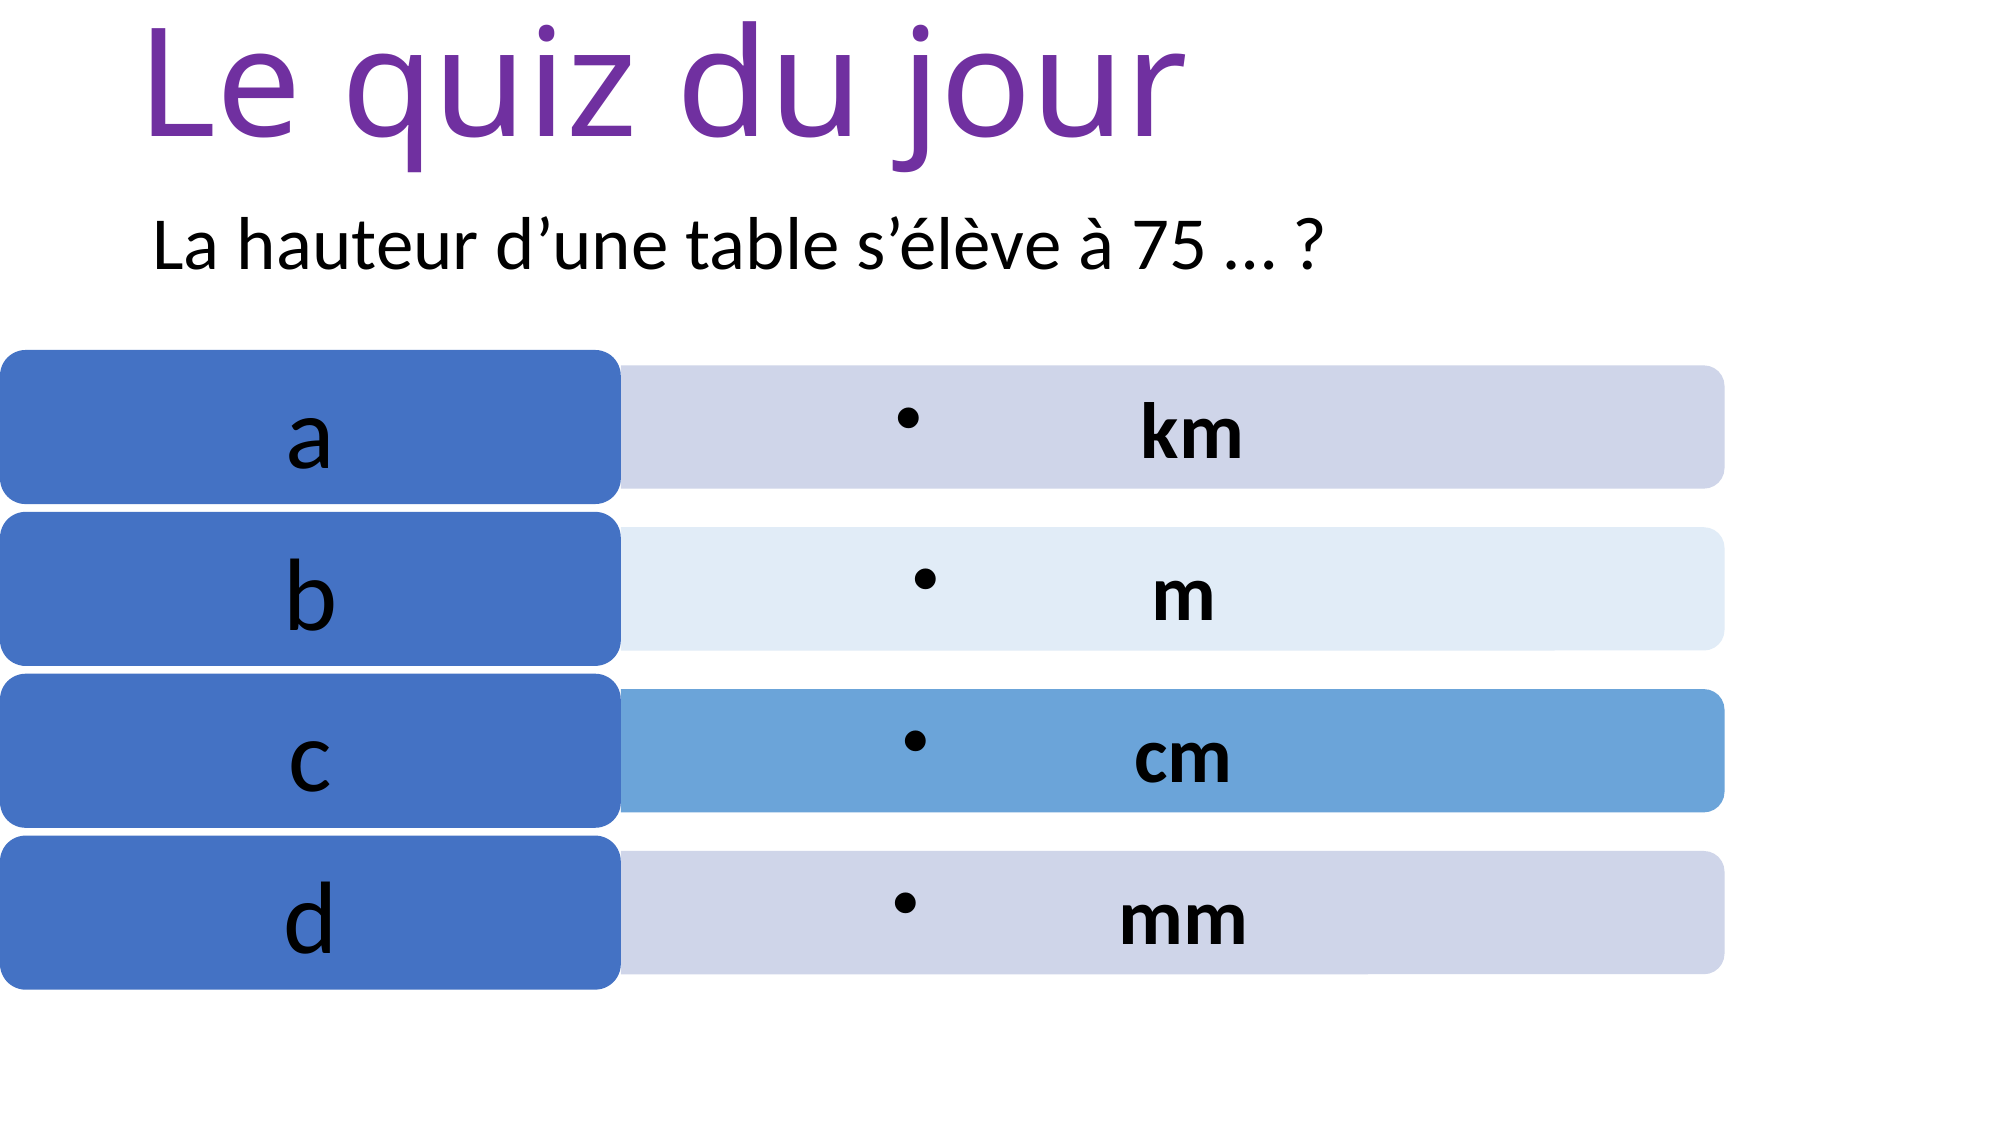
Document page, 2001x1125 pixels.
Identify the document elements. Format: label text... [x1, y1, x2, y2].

text_box La hauteur d’une table s’élève à 75 … ? [137, 186, 1516, 292]
title Le quiz du jour [137, 41, 1863, 214]
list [0, 349, 1725, 990]
